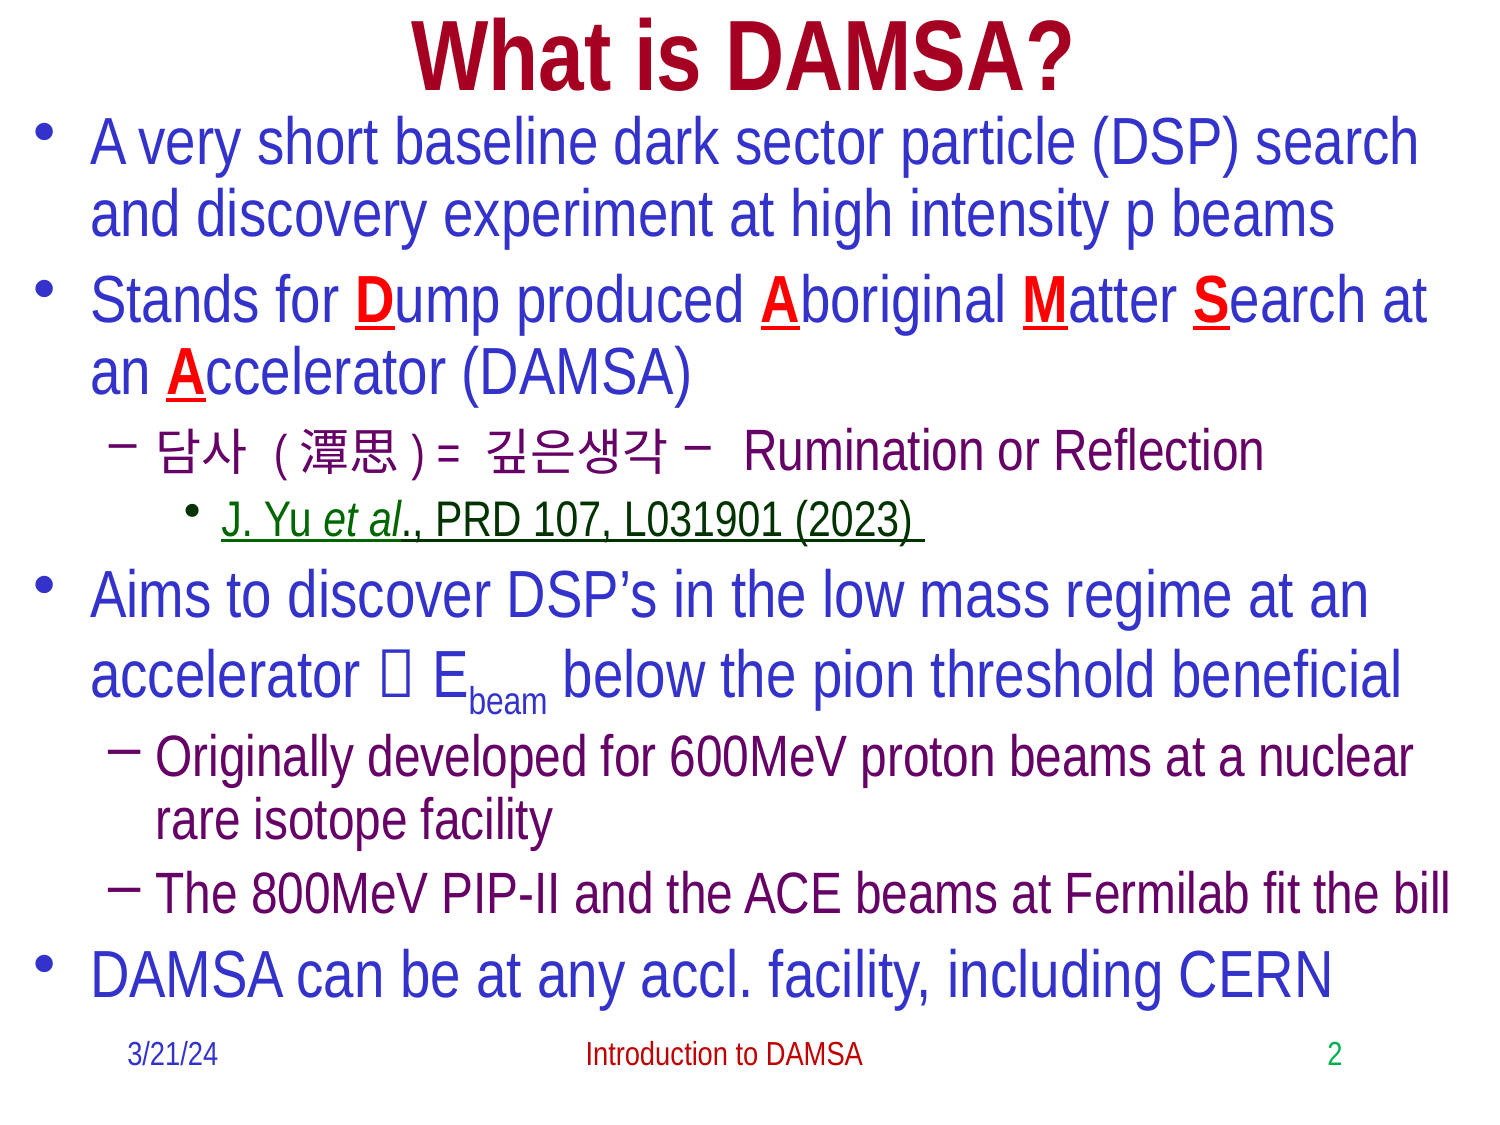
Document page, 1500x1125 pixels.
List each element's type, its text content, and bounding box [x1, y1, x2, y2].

list A very short baseline dark sector particle (DSP) search and discovery experiment at high intensity p beams Stands for Dump produced Aboriginal Matter Search at an Accelerator (DAMSA) 담사 (潭思) = 깊은생각 – Rumination or Reflection J. Yu et al., PRD 107, L031901 (2023) Aims to discover DSP’s in the low mass regime at an accelerator  Ebeam below the pion threshold beneficial Originally developed for 600MeV proton beams at a nuclear rare isotope facility The 800MeV PIP-II and the ACE beams at Fermilab fit the bill DAMSA can be at any accl. facility, including CERN [18, 99, 1488, 1013]
footer Introduction to DAMSA [512, 1025, 988, 1100]
title What is DAMSA? [12, 0, 1476, 101]
slide_number 2 [1312, 1025, 1388, 1100]
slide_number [112, 1025, 425, 1100]
